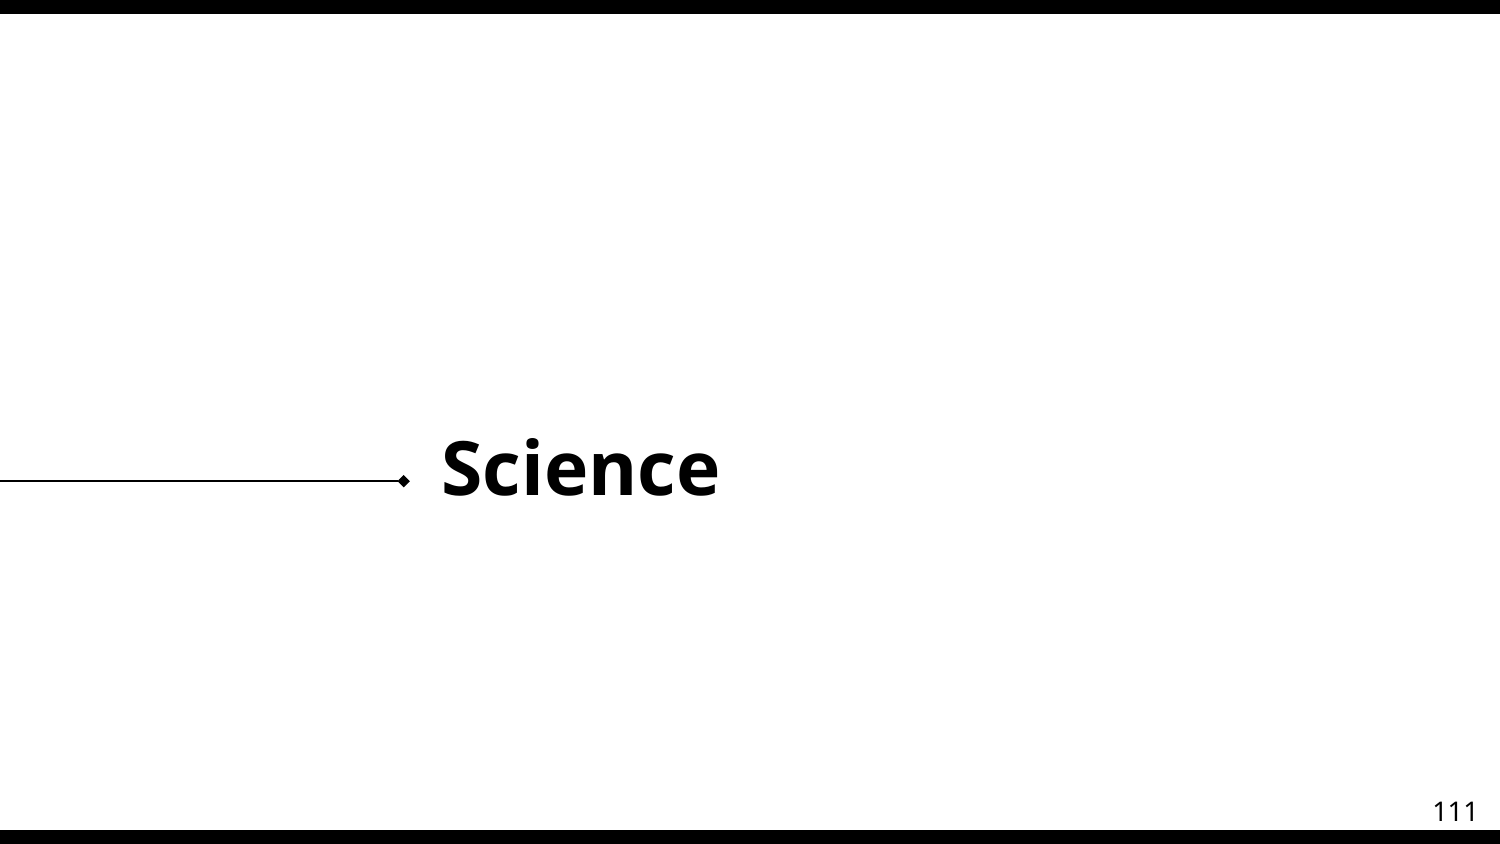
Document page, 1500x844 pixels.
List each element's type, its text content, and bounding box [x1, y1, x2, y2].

title Science [426, 334, 1388, 525]
text_box [0, 0, 1500, 12]
slide_number 111 [1403, 779, 1494, 844]
